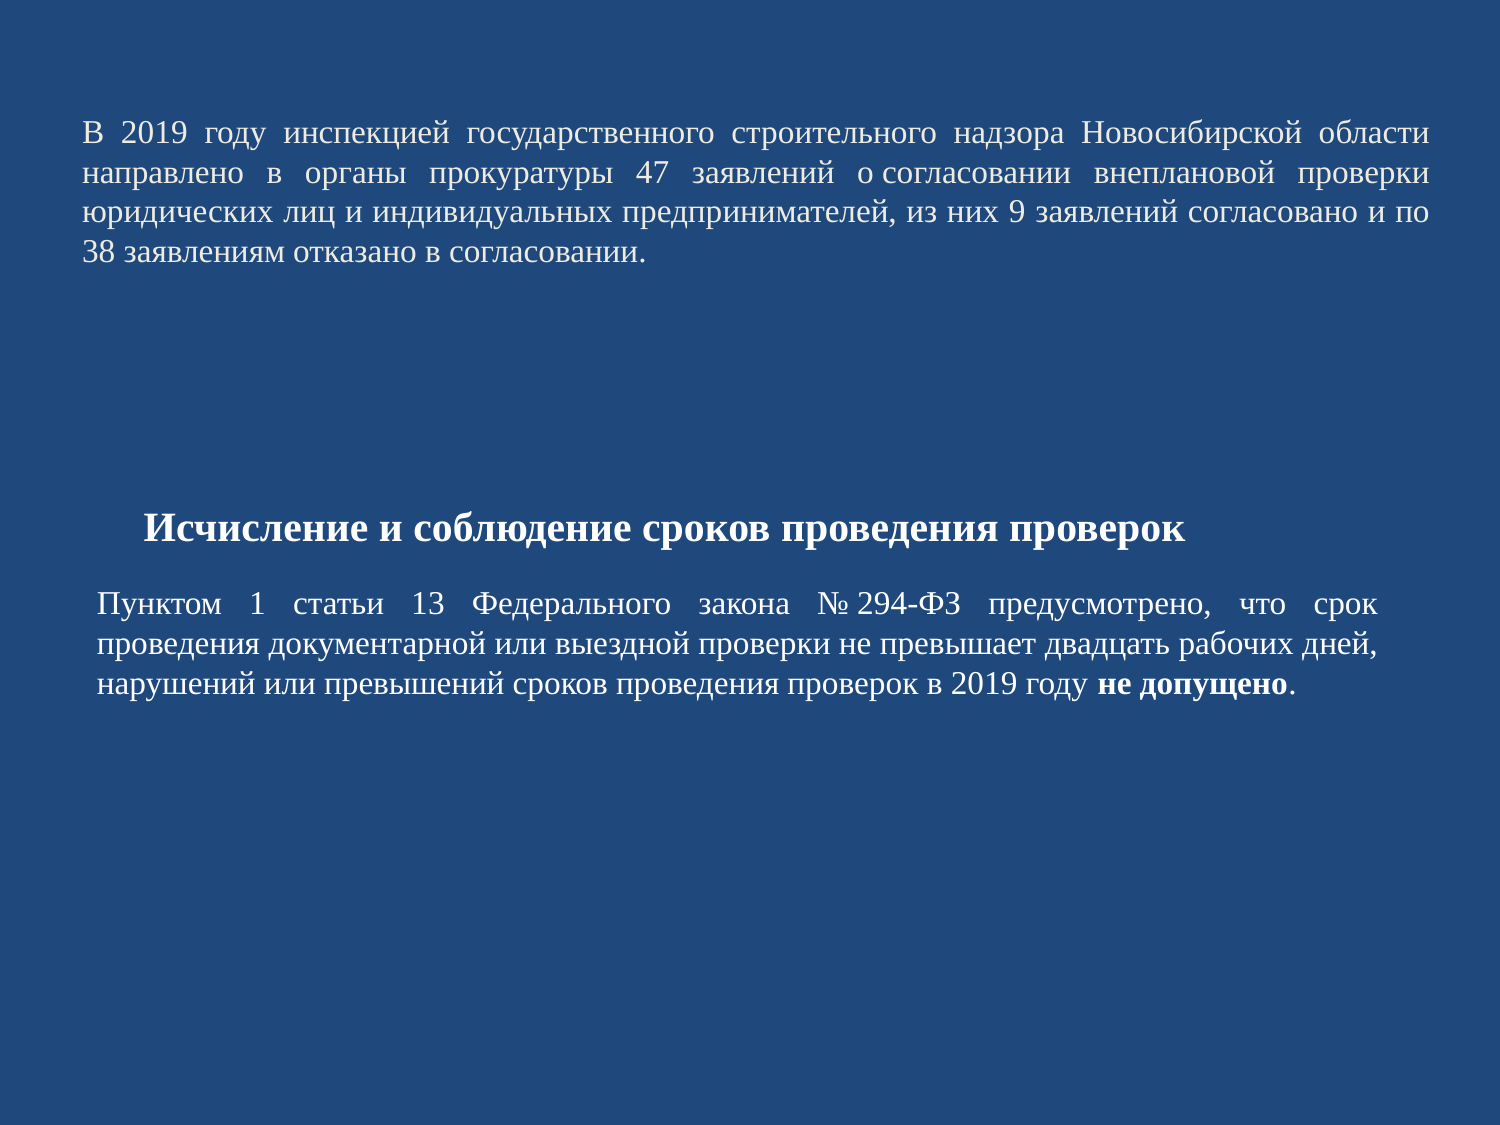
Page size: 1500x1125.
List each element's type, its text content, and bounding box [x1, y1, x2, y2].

text_box Пунктом 1 статьи 13 Федерального закона № 294-ФЗ предусмотрено, что срок проведения документарной или выездной проверки не превышает двадцать рабочих дней, нарушений или превышений сроков проведения проверок в 2019 году не допущено. [82, 574, 1395, 709]
title В 2019 году инспекцией государственного строительного надзора Новосибирской области направлено в органы прокуратуры 47 заявлений о согласовании внеплановой проверки юридических лиц и индивидуальных предпринимателей, из них 9 заявлений согласовано и по 38 заявлениям отказано в согласовании. [82, 82, 1432, 270]
text_box Исчисление и соблюдение сроков проведения проверок [128, 492, 1395, 557]
